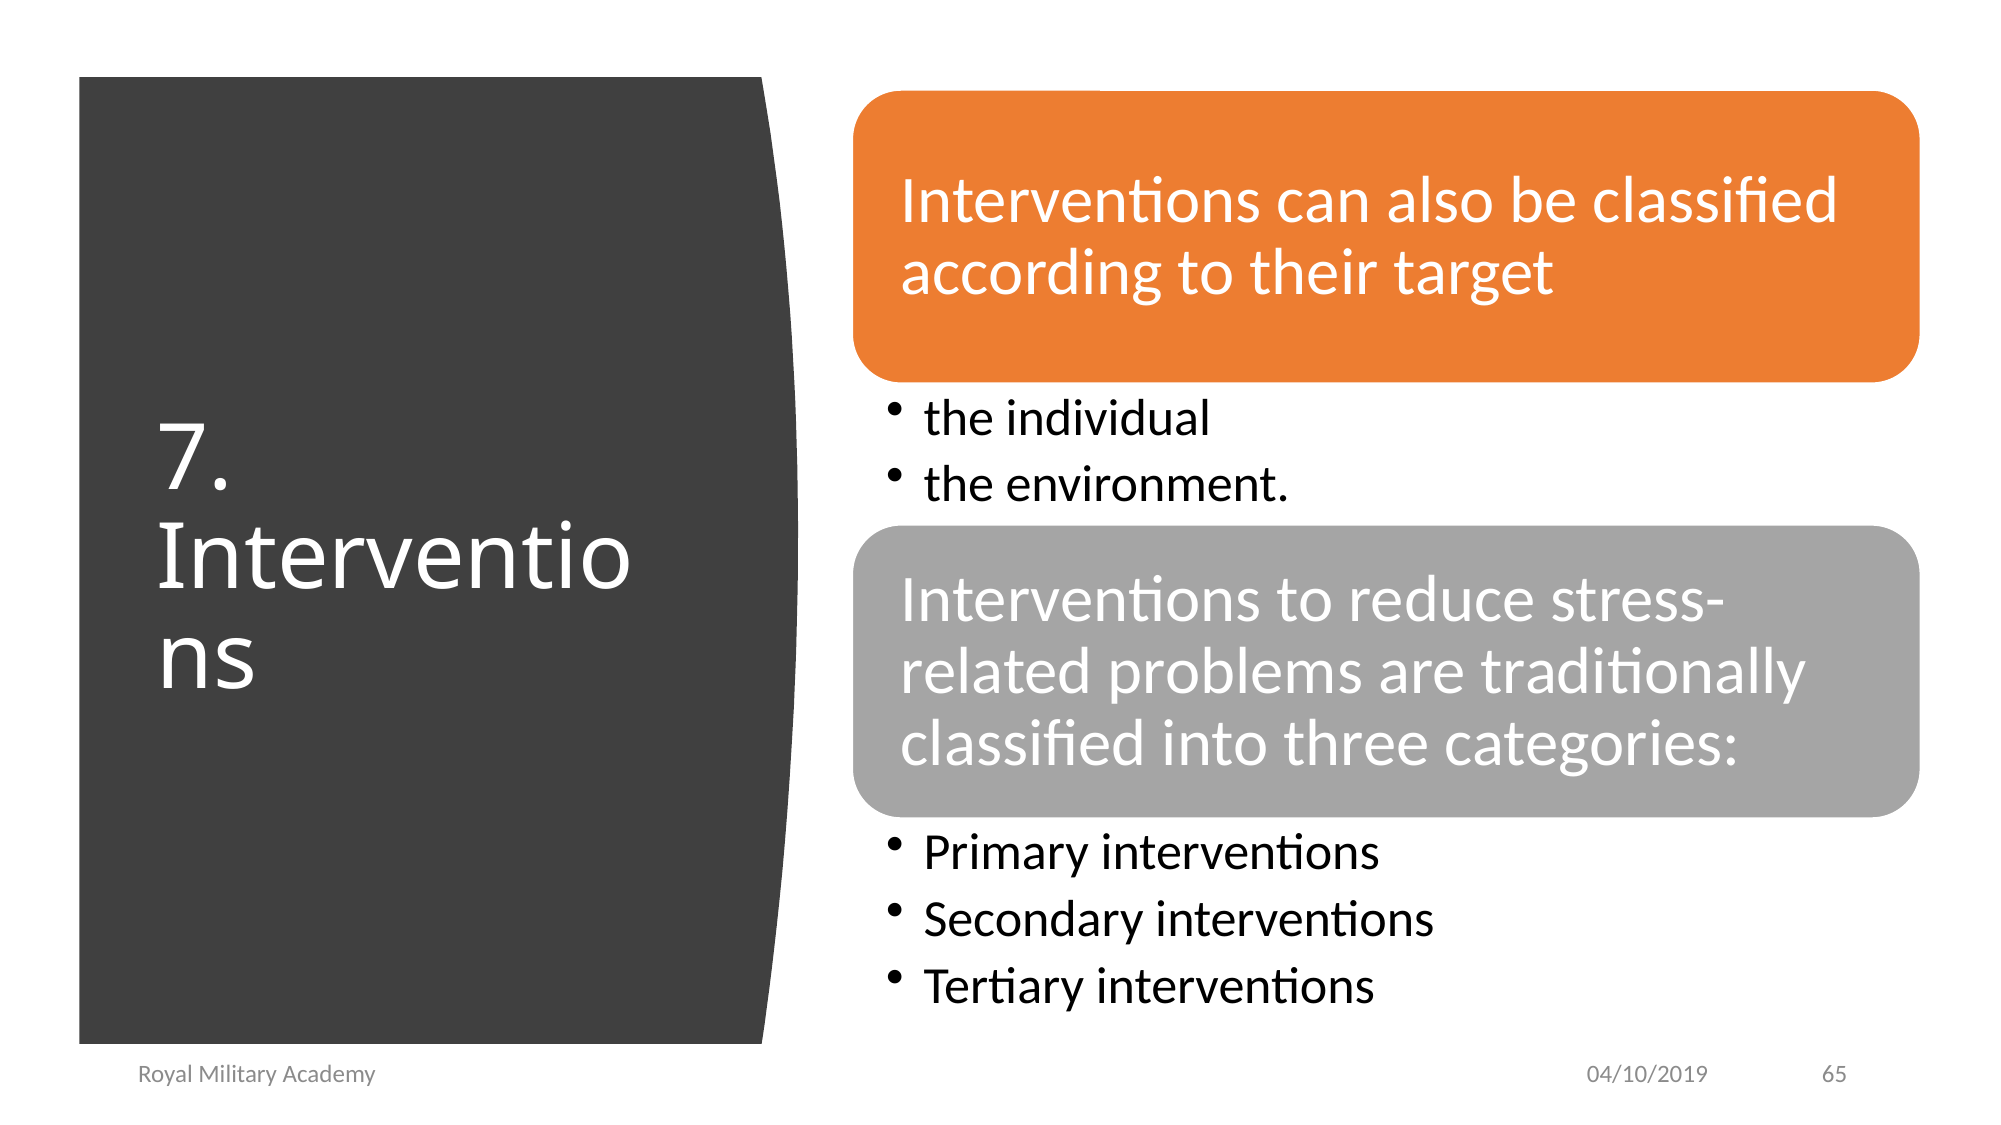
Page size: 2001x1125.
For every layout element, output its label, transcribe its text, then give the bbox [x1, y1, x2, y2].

slide_number 65 [1759, 1043, 1863, 1103]
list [852, 77, 1921, 1043]
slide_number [1273, 1043, 1724, 1103]
text_box [78, 76, 800, 1045]
footer Royal Military Academy [123, 1042, 799, 1103]
title 7. Interventions [141, 166, 702, 953]
